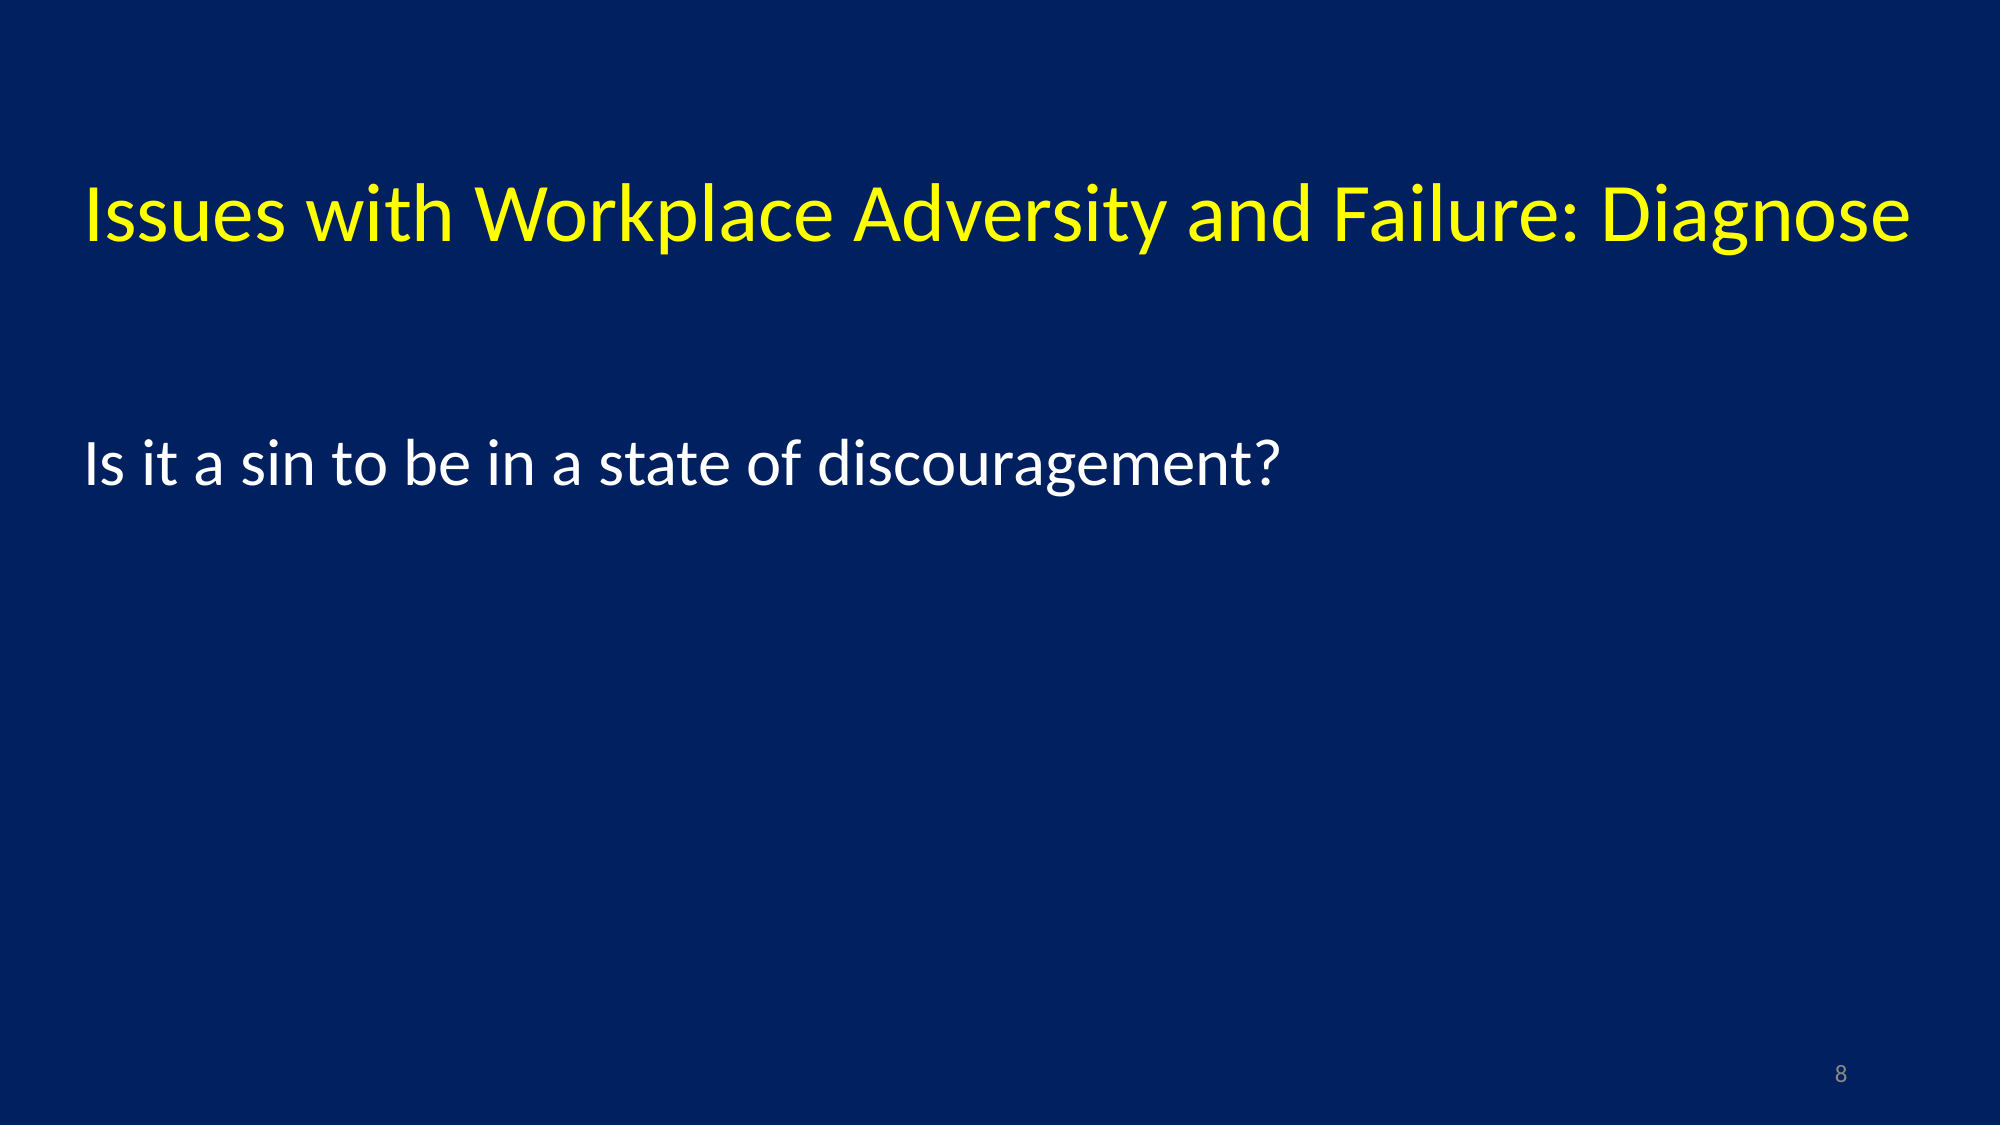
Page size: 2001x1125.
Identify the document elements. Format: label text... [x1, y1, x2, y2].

slide_number 8 [1412, 1042, 1863, 1103]
text_box Issues with Workplace Adversity and Failure: Diagnose Is it a sin to be in a state of discouragement? [68, 151, 1950, 551]
